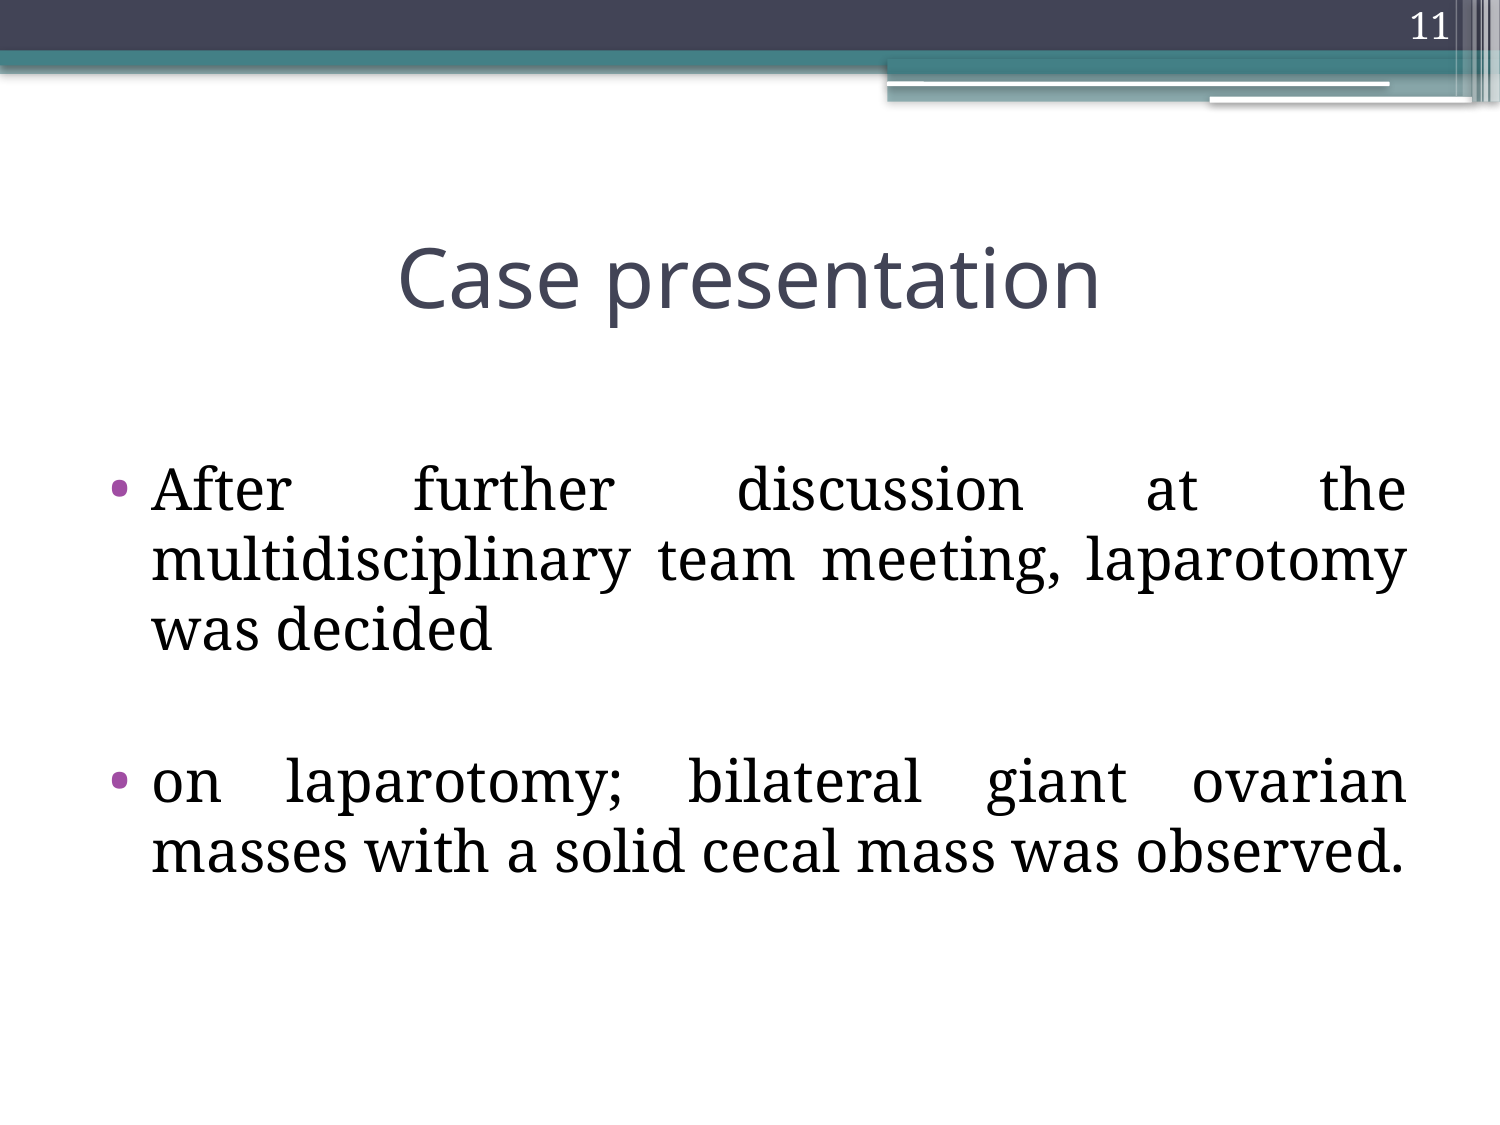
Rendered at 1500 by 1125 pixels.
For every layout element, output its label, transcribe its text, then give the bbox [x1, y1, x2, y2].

slide_number 11 [1341, 0, 1466, 61]
title Case presentation [75, 187, 1425, 363]
list After further discussion at the multidisciplinary team meeting, laparotomy was decided on laparotomy; bilateral giant ovarian masses with a solid cecal mass was observed. [76, 368, 1424, 1079]
